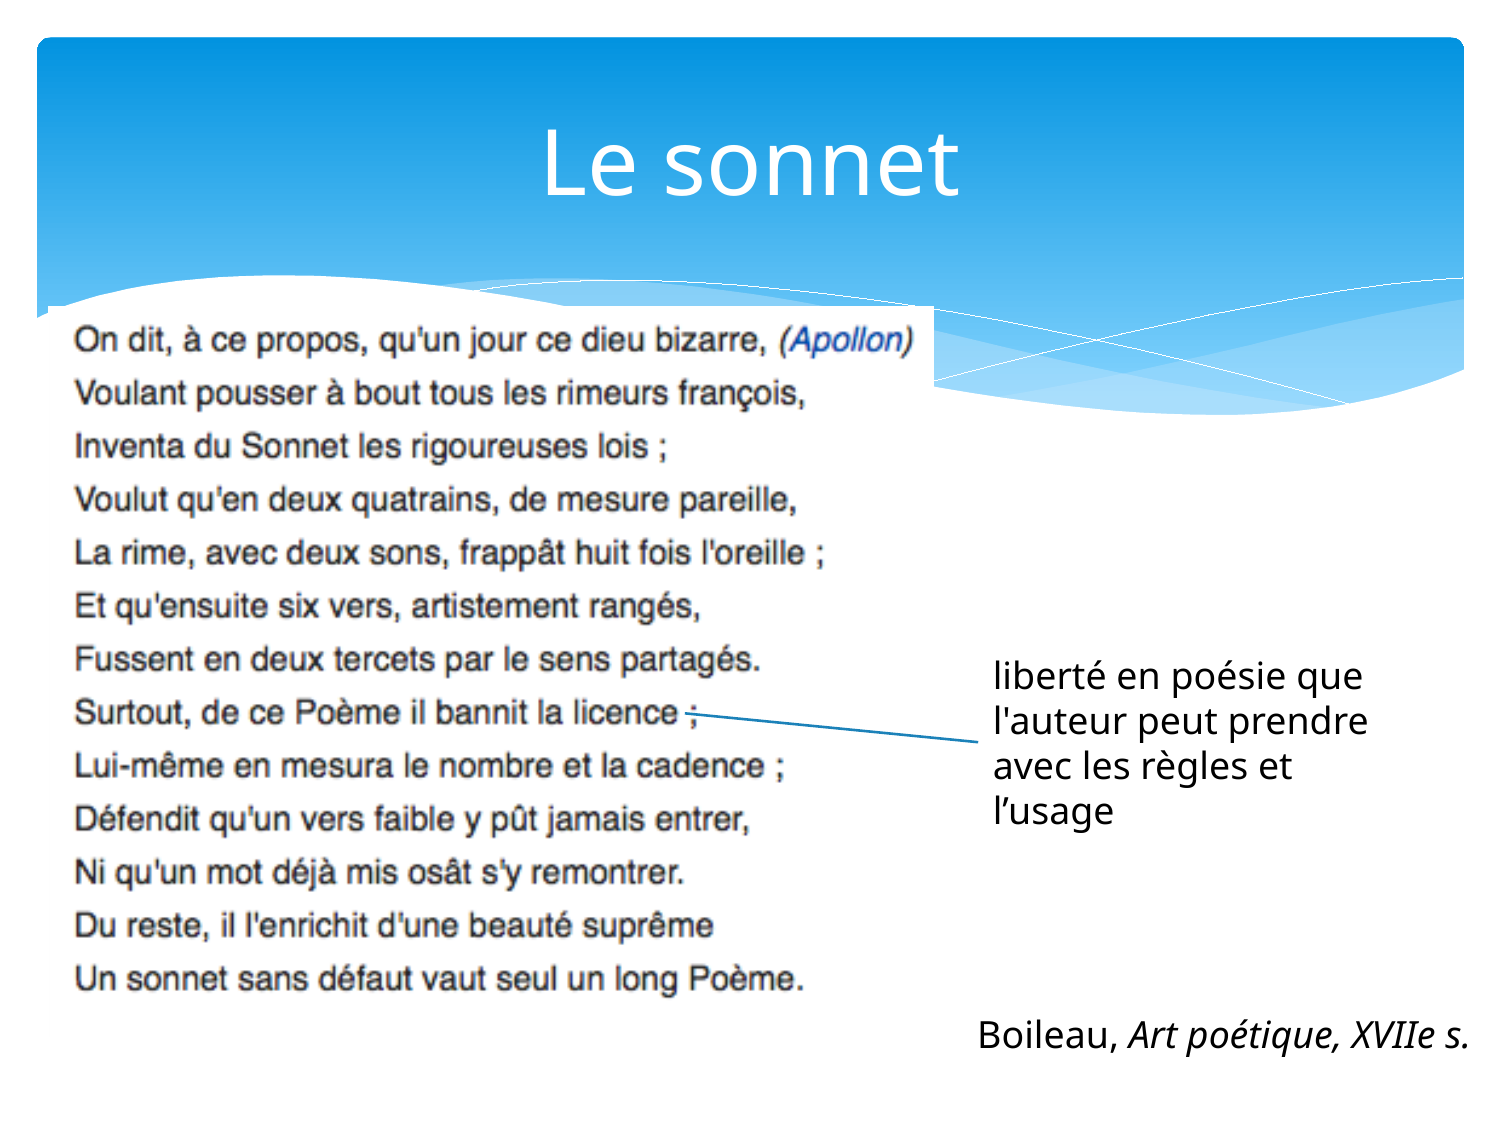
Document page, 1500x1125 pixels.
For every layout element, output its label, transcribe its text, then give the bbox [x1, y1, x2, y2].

text_box liberté en poésie que l'auteur peut prendre avec les règles et l’usage [978, 644, 1425, 840]
text_box Boileau, Art poétique, XVIIe s. [962, 1004, 1487, 1064]
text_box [684, 713, 979, 721]
title Le sonnet [75, 55, 1425, 261]
picture [48, 306, 934, 1037]
